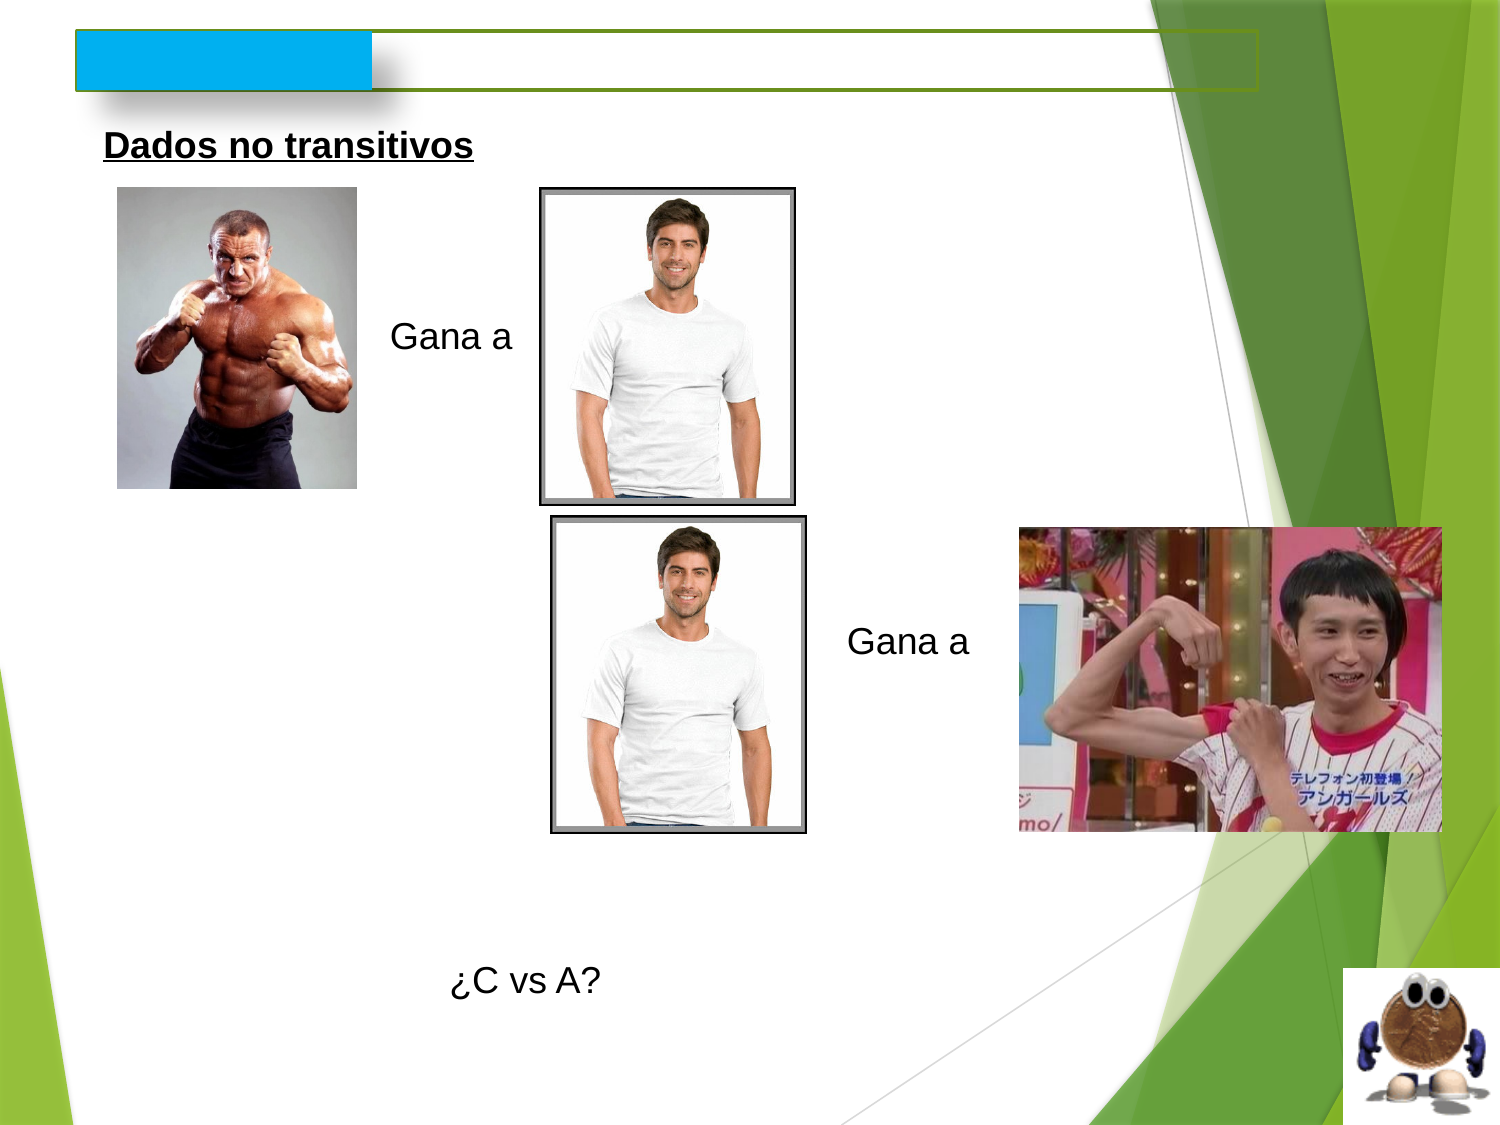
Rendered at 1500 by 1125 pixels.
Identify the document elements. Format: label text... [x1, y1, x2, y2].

picture [1018, 526, 1442, 833]
picture [538, 186, 796, 507]
text_box Gana a [375, 304, 533, 365]
picture [550, 515, 808, 835]
text_box ¿C vs A? [434, 949, 617, 1009]
picture [116, 186, 357, 490]
text_box [374, 29, 1259, 92]
text_box Gana a [832, 609, 1014, 670]
text_box [75, 29, 374, 92]
picture [1343, 968, 1500, 1125]
text_box Dados no transitivos [88, 113, 1412, 174]
